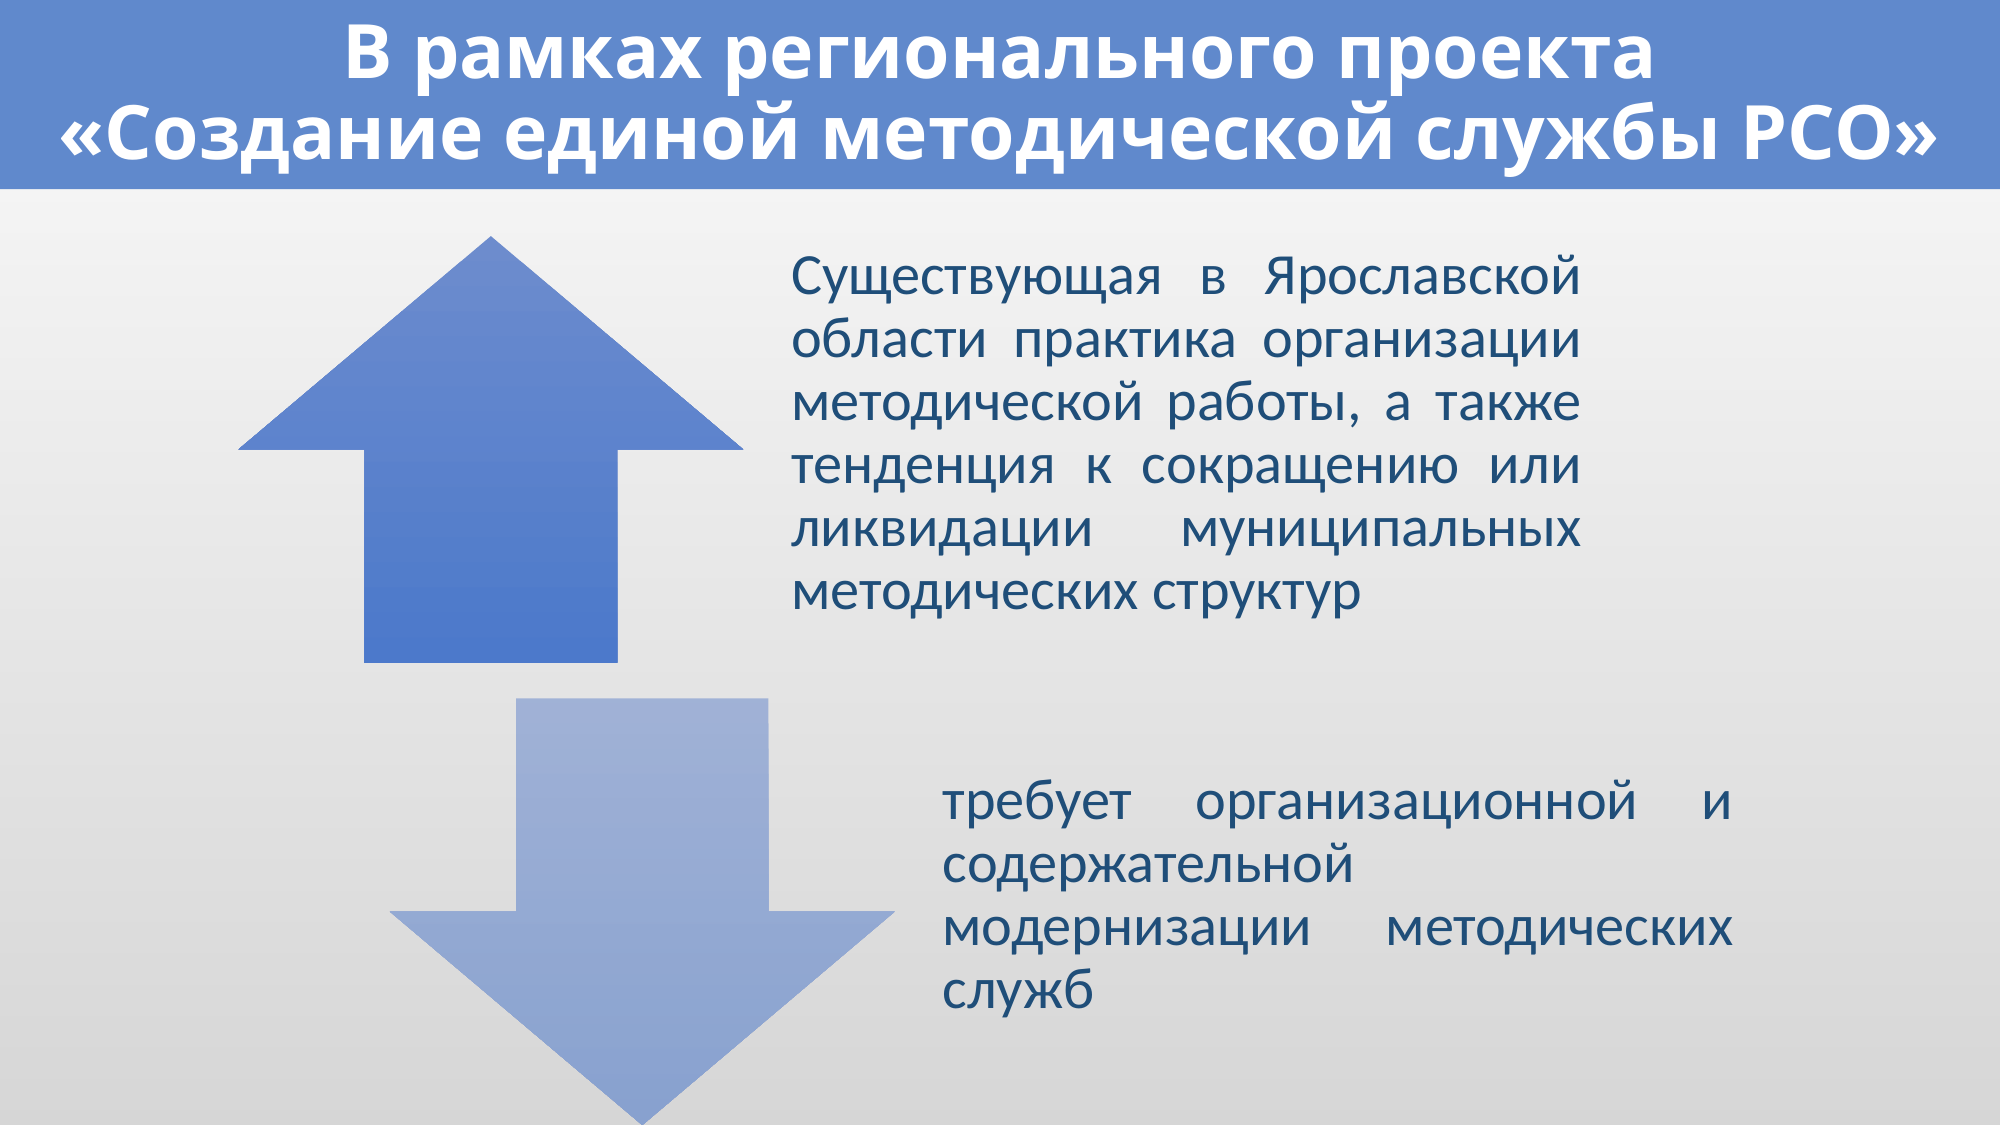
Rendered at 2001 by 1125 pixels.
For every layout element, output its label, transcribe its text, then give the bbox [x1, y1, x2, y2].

text_box В рамках регионального проекта «Создание единой методической службы РСО» [0, 0, 2000, 190]
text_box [237, 236, 1767, 1125]
